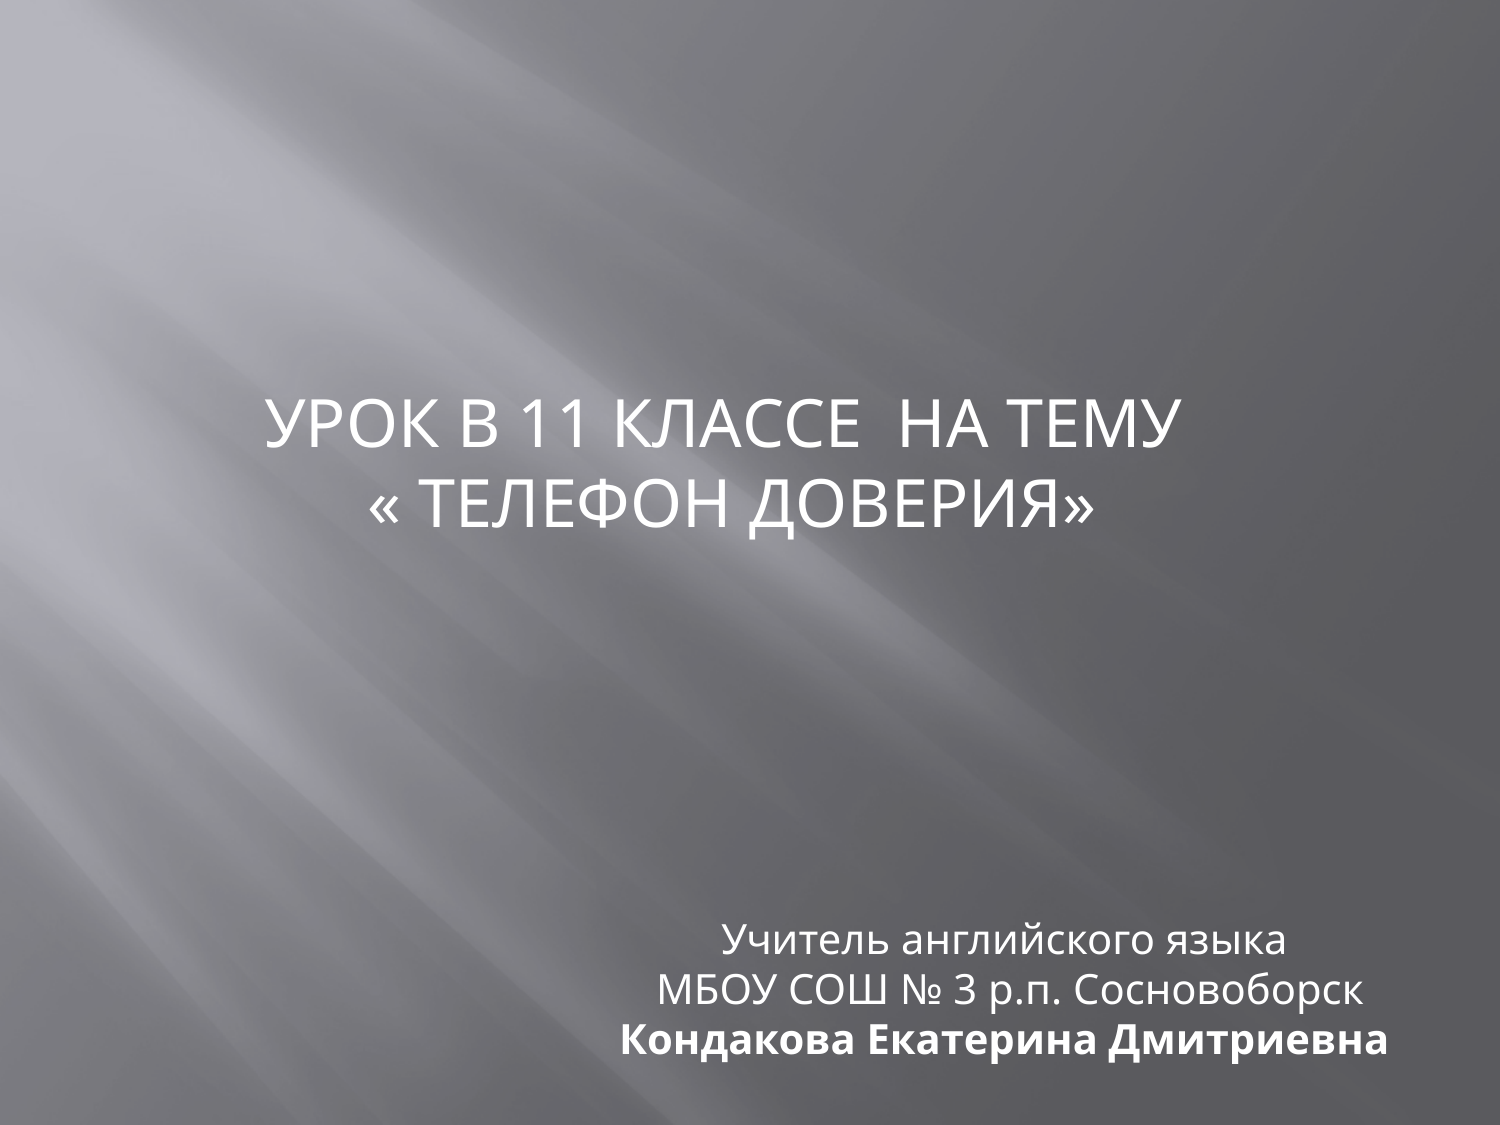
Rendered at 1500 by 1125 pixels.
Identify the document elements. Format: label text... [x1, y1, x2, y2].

text_box УРОК В 11 КЛАССЕ НА ТЕМУ « ТЕЛЕФОН ДОВЕРИЯ» [249, 373, 1216, 549]
text_box Учитель английского языка МБОУ СОШ № 3 р.п. Сосновоборск Кондакова Екатерина Дмитриевна [572, 905, 1447, 1070]
